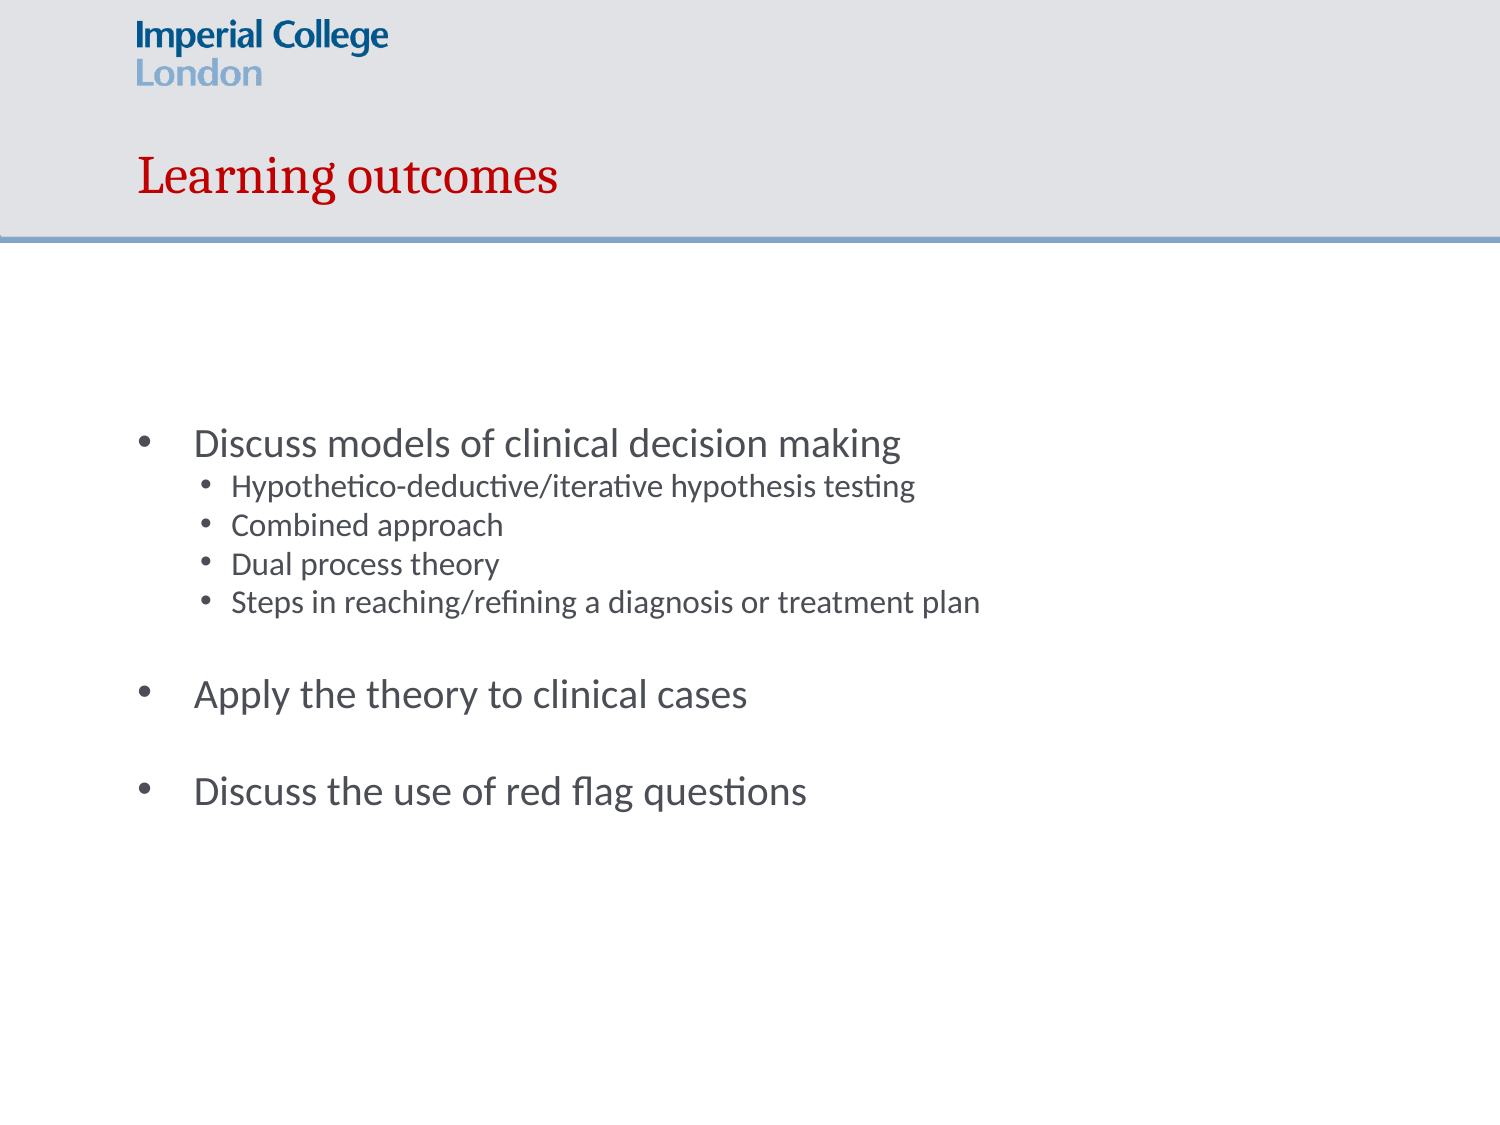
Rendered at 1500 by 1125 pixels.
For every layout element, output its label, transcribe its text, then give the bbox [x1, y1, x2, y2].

title Learning outcomes [137, 99, 1376, 205]
picture [0, 0, 1500, 243]
list Discuss models of clinical decision making Hypothetico-deductive/iterative hypothesis testing Combined approach Dual process theory Steps in reaching/refining a diagnosis or treatment plan Apply the theory to clinical cases Discuss the use of red flag questions [137, 318, 1376, 1051]
